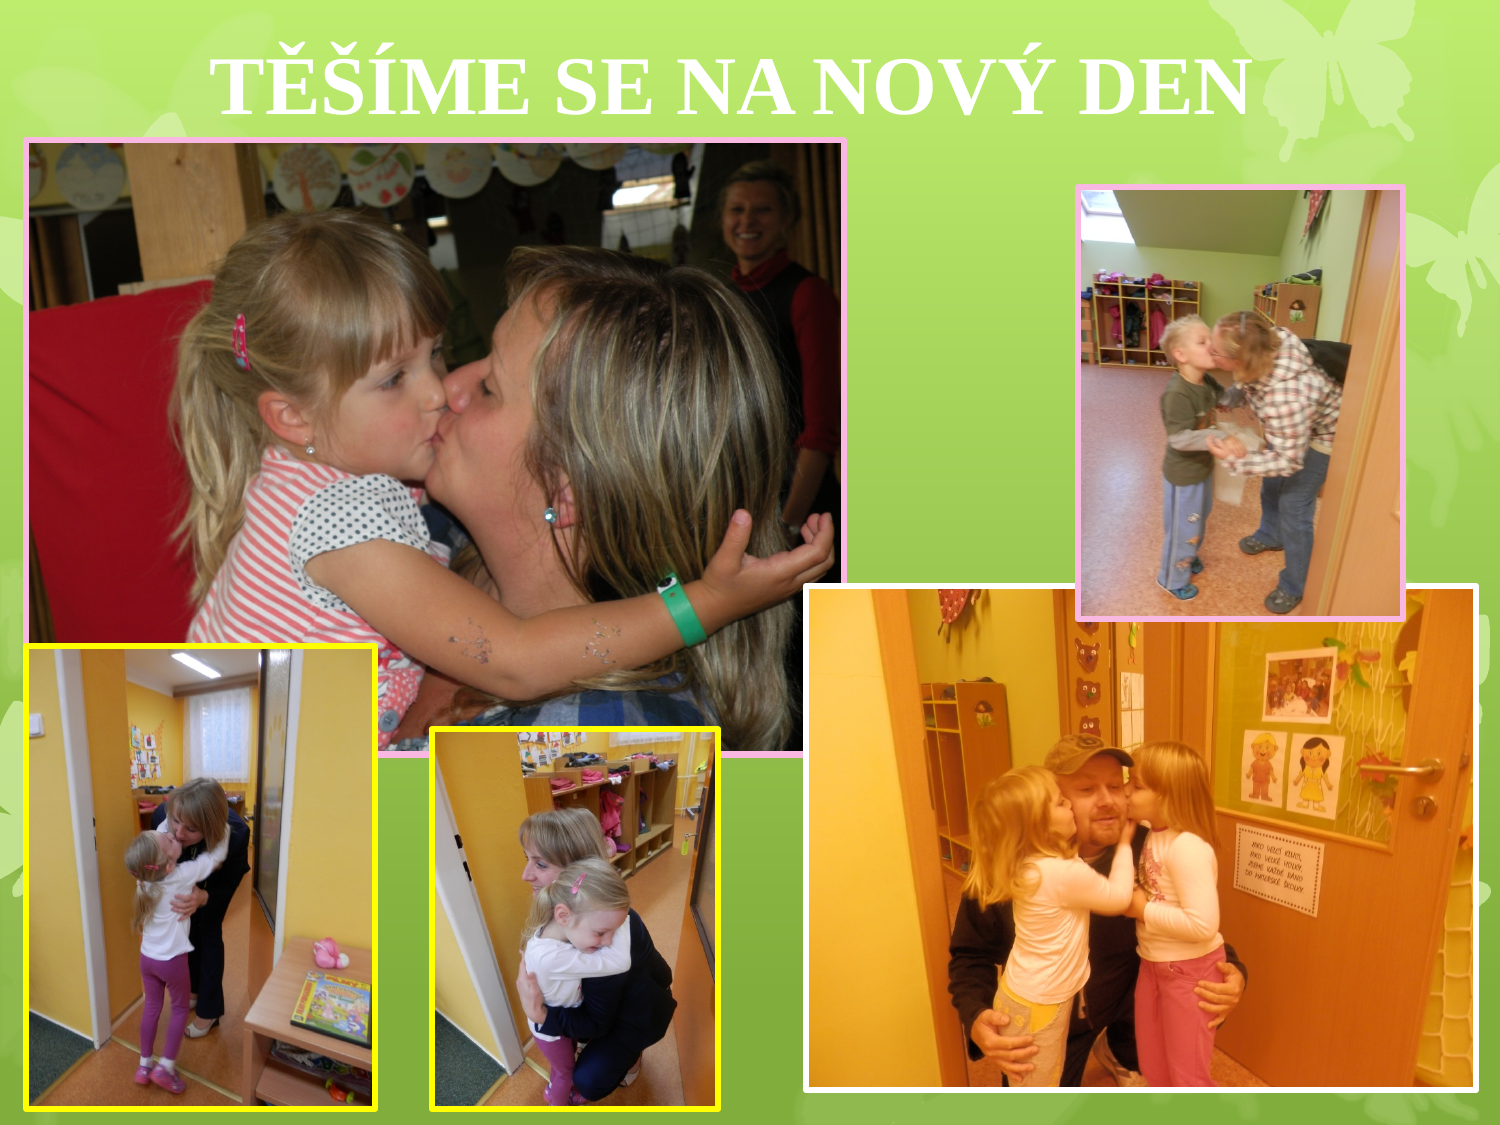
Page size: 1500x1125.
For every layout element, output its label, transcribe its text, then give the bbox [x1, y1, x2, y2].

title TĚŠÍME SE NA NOVÝ DEN [194, 5, 1305, 157]
picture [28, 142, 1474, 1107]
